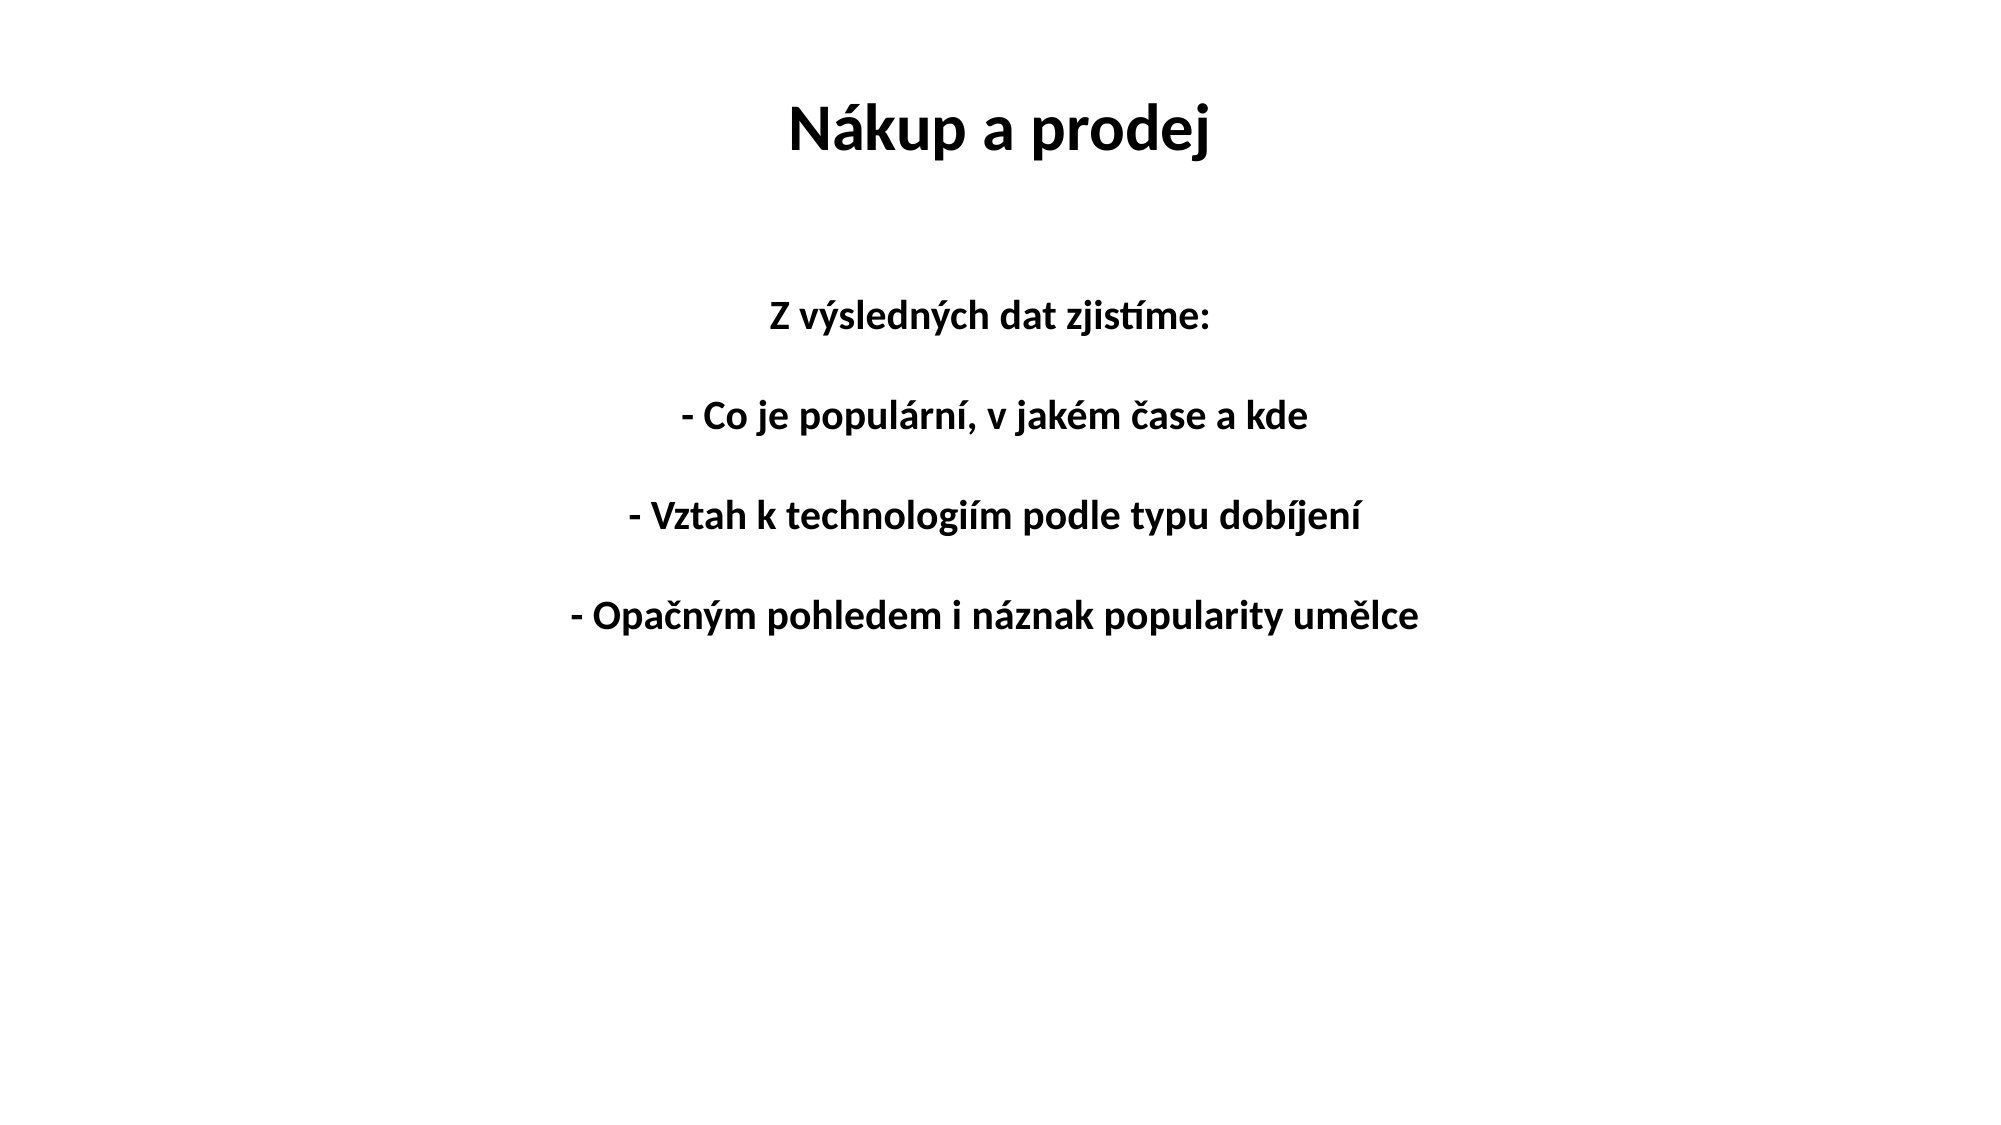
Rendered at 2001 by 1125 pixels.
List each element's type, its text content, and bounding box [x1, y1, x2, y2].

text_box Nákup a prodej [6, 76, 1993, 172]
text_box Z výsledných dat zjistíme: - Co je populární, v jakém čase a kde - Vztah k technologiím podle typu dobíjení - Opačným pohledem i náznak popularity umělce [429, 280, 1552, 806]
